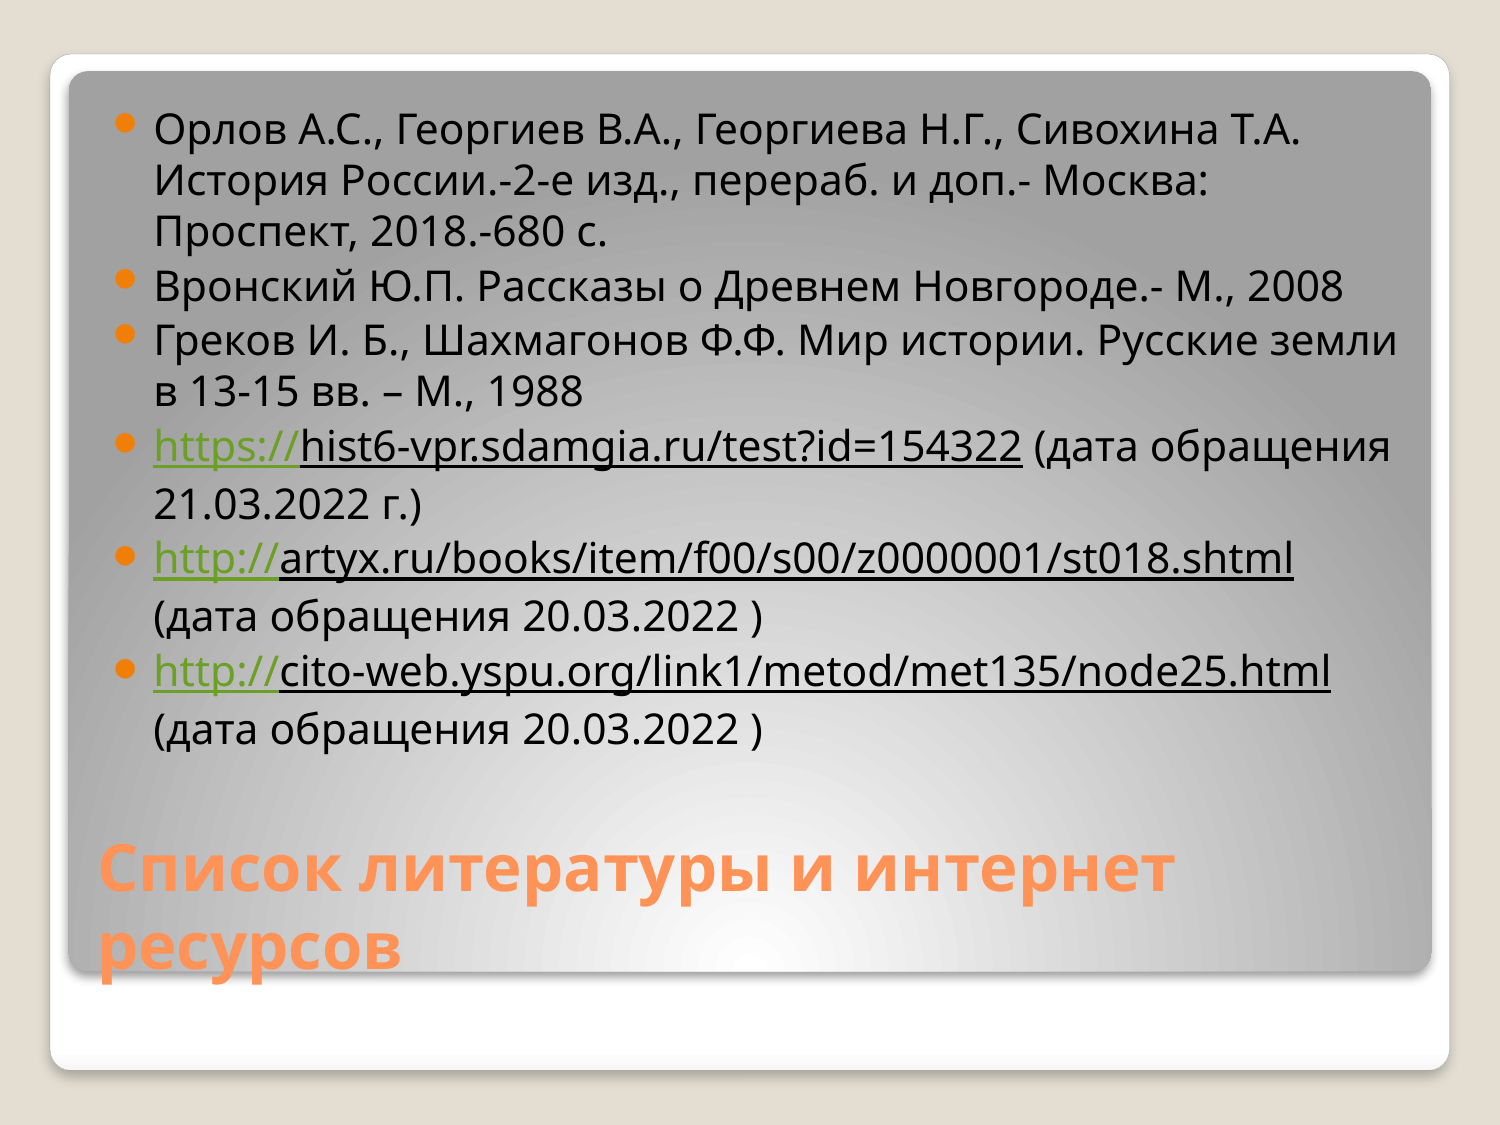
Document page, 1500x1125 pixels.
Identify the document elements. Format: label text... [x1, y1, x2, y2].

list Орлов А.С., Георгиев В.А., Георгиева Н.Г., Сивохина Т.А. История России.-2-е изд., перераб. и доп.- Москва: Проспект, 2018.-680 с. Вронский Ю.П. Рассказы о Древнем Новгороде.- М., 2008 Греков И. Б., Шахмагонов Ф.Ф. Мир истории. Русские земли в 13-15 вв. – М., 1988 https://hist6-vpr.sdamgia.ru/test?id=154322 (дата обращения 21.03.2022 г.) http://artyx.ru/books/item/f00/s00/z0000001/st018.shtml (дата обращения 20.03.2022 ) http://cito-web.yspu.org/link1/metod/met135/node25.html (дата обращения 20.03.2022 ) [82, 86, 1425, 774]
title Список литературы и интернет ресурсов [82, 817, 1425, 990]
